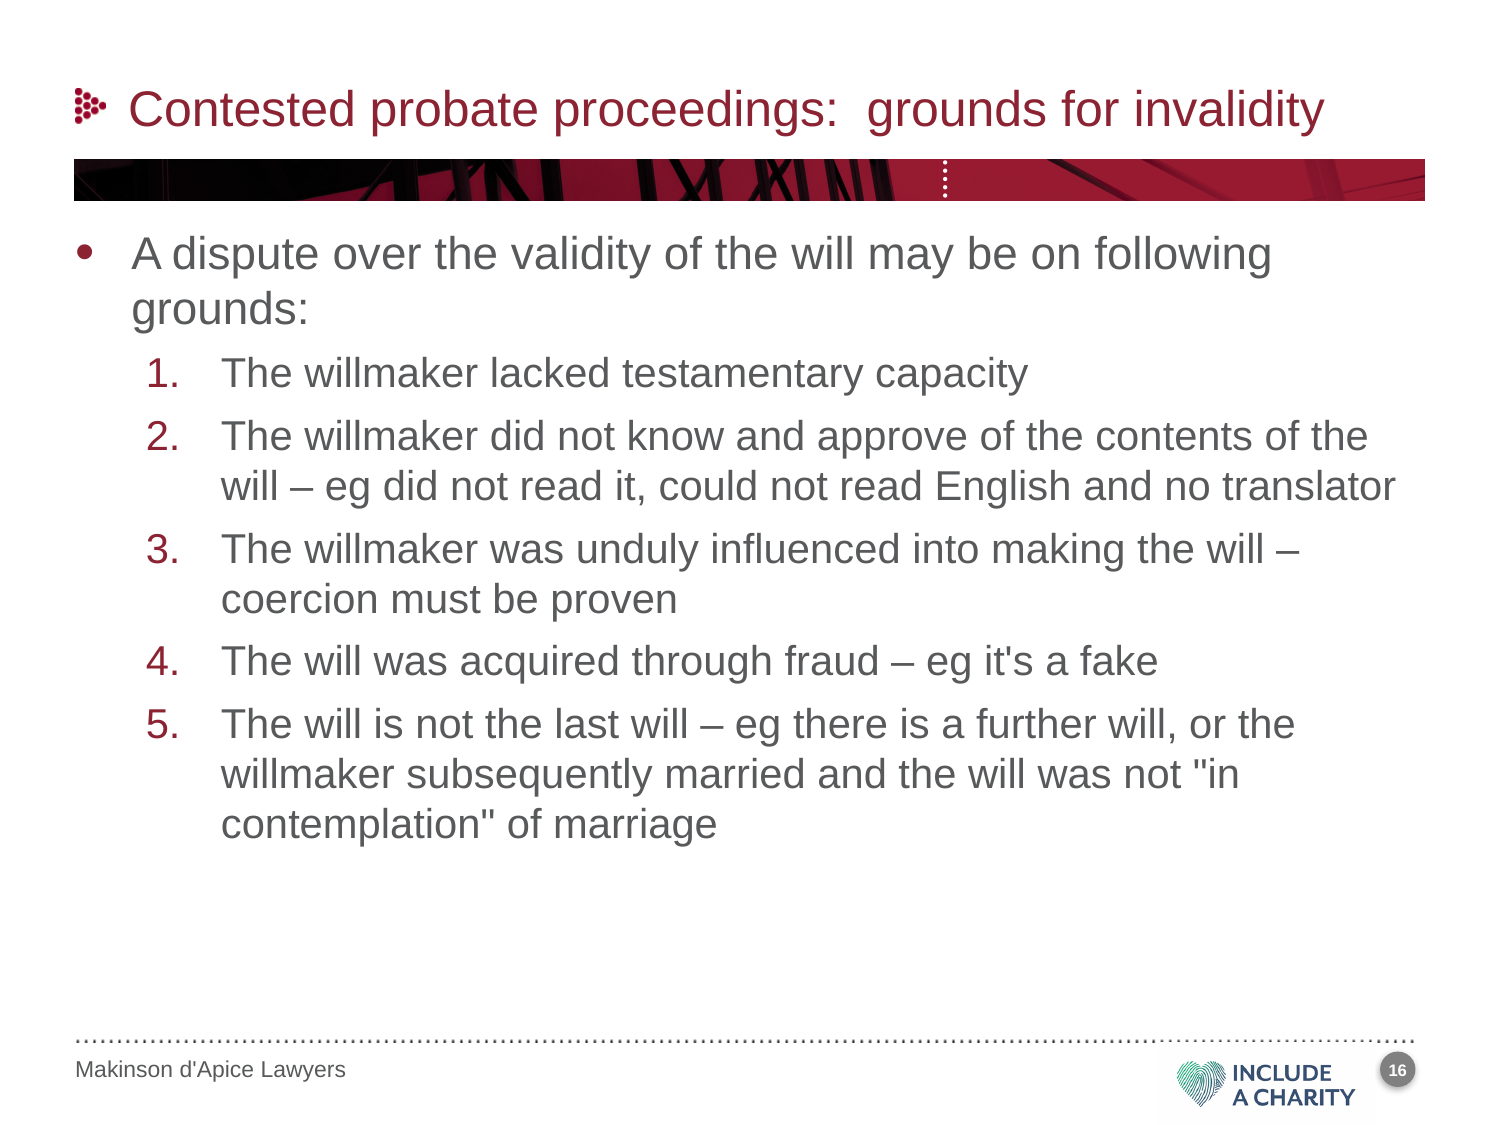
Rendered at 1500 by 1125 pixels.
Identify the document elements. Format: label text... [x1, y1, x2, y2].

list A dispute over the validity of the will may be on following grounds: The willmaker lacked testamentary capacity The willmaker did not know and approve of the contents of the will – eg did not read it, could not read English and no translator The willmaker was unduly influenced into making the will – coercion must be proven The will was acquired through fraud – eg it's a fake The will is not the last will – eg there is a further will, or the willmaker subsequently married and the will was not "in contemplation" of marriage [75, 223, 1425, 1002]
picture [74, 159, 1425, 201]
picture [69, 1036, 1420, 1125]
list Contested probate proceedings: grounds for invalidity [75, 34, 1425, 137]
slide_number 16 [1379, 1046, 1421, 1093]
picture [75, 88, 106, 124]
